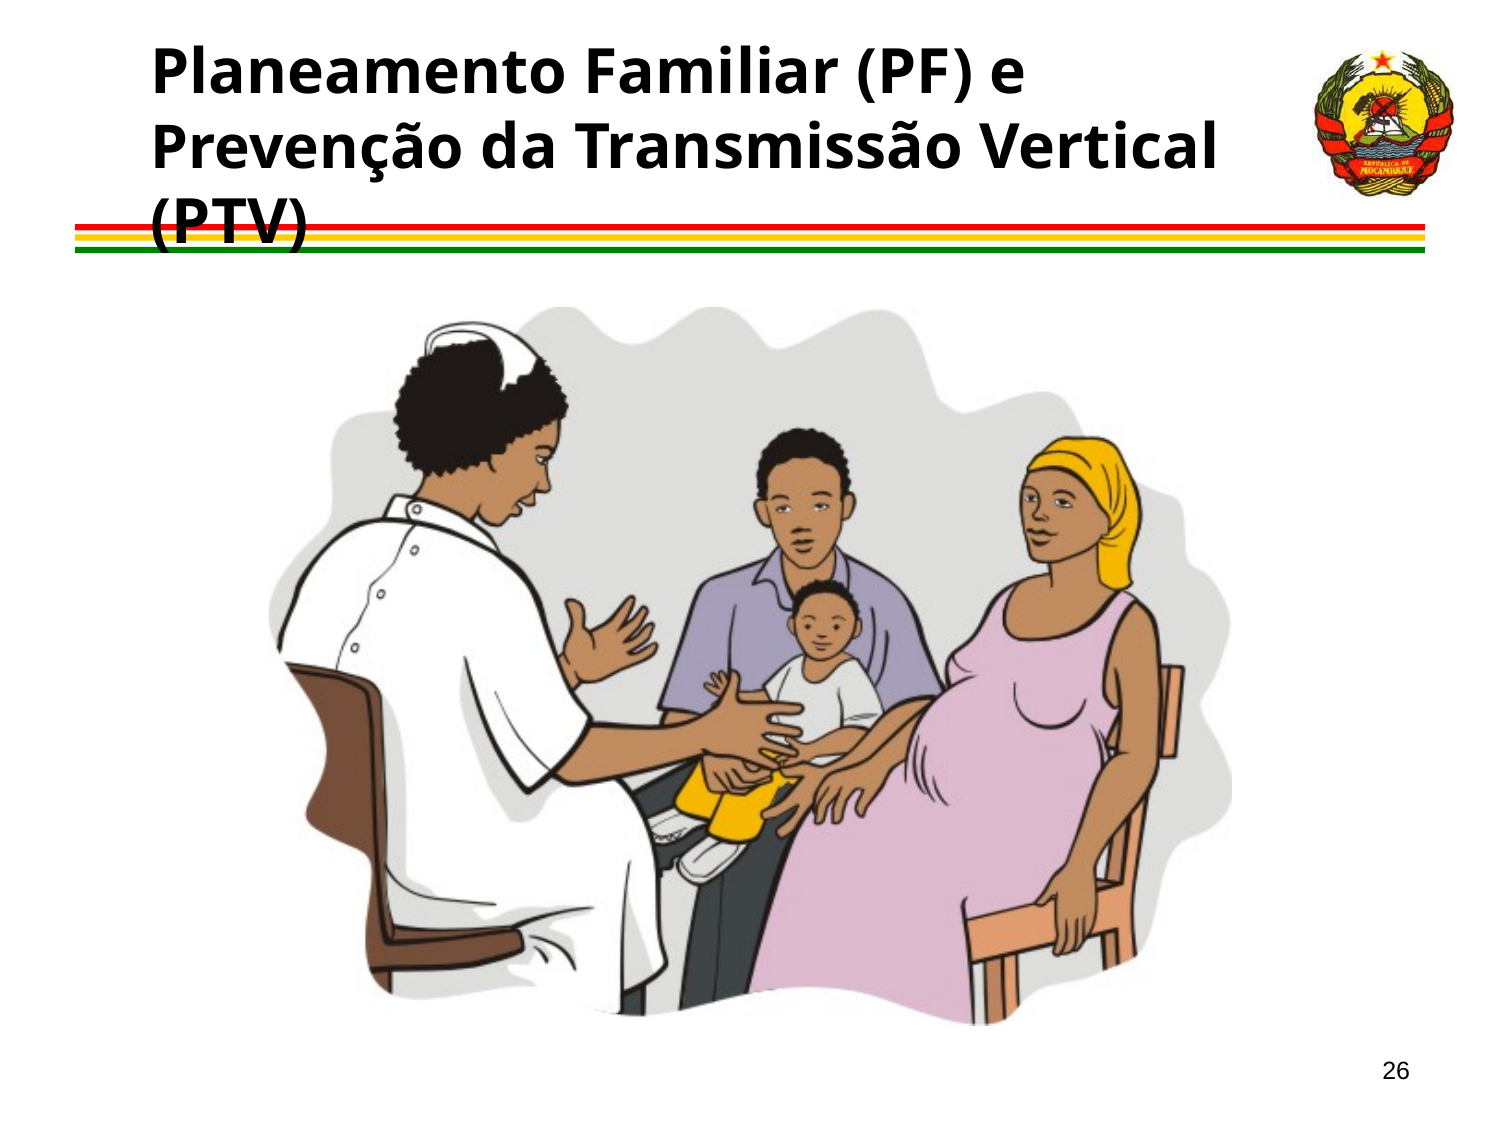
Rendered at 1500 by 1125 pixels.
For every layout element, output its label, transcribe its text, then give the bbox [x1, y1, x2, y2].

picture [267, 306, 1233, 1026]
title Planeamento Familiar (PF) e Prevenção da Transmissão Vertical (PTV) [135, 87, 1365, 201]
picture [1312, 50, 1455, 200]
